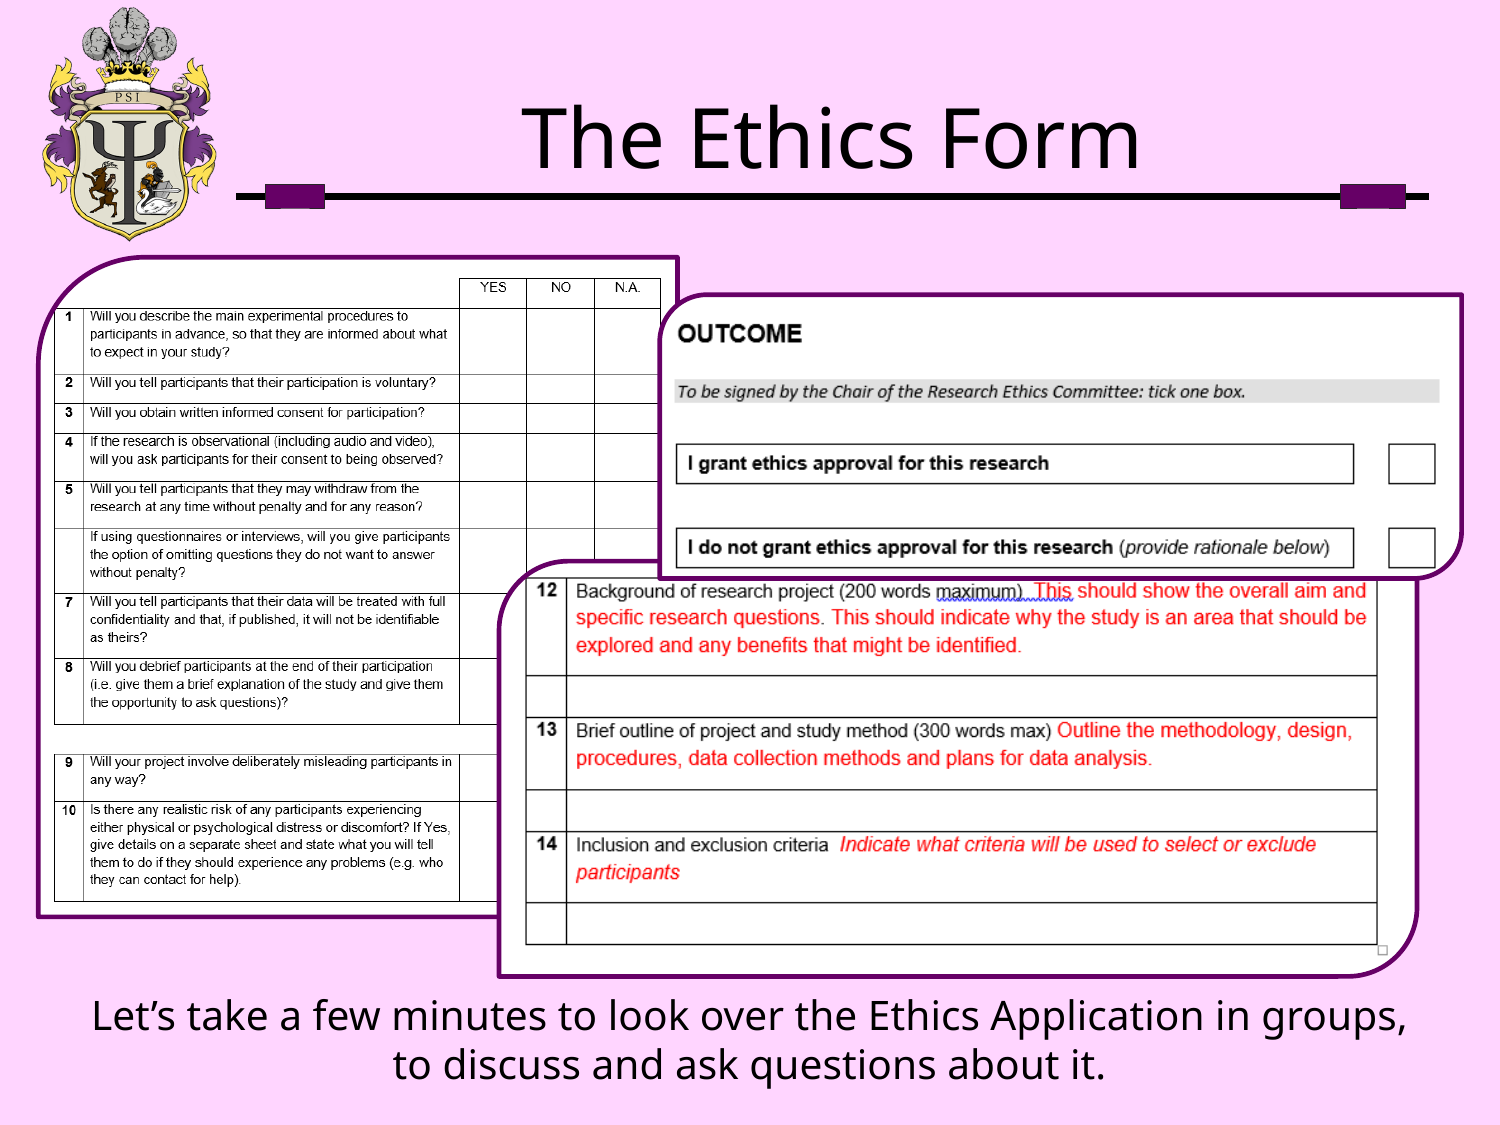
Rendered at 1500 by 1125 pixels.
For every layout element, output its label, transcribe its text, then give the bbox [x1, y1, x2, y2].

text_box Let’s take a few minutes to look over the Ethics Application in groups, to discuss and ask questions about it. [58, 985, 1442, 1095]
text_box The Ethics Form [365, 78, 1300, 193]
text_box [38, 256, 1462, 977]
text_box [264, 204, 327, 210]
text_box [1338, 204, 1407, 210]
picture [29, 1, 229, 244]
text_box [264, 183, 327, 195]
text_box [1338, 183, 1407, 195]
